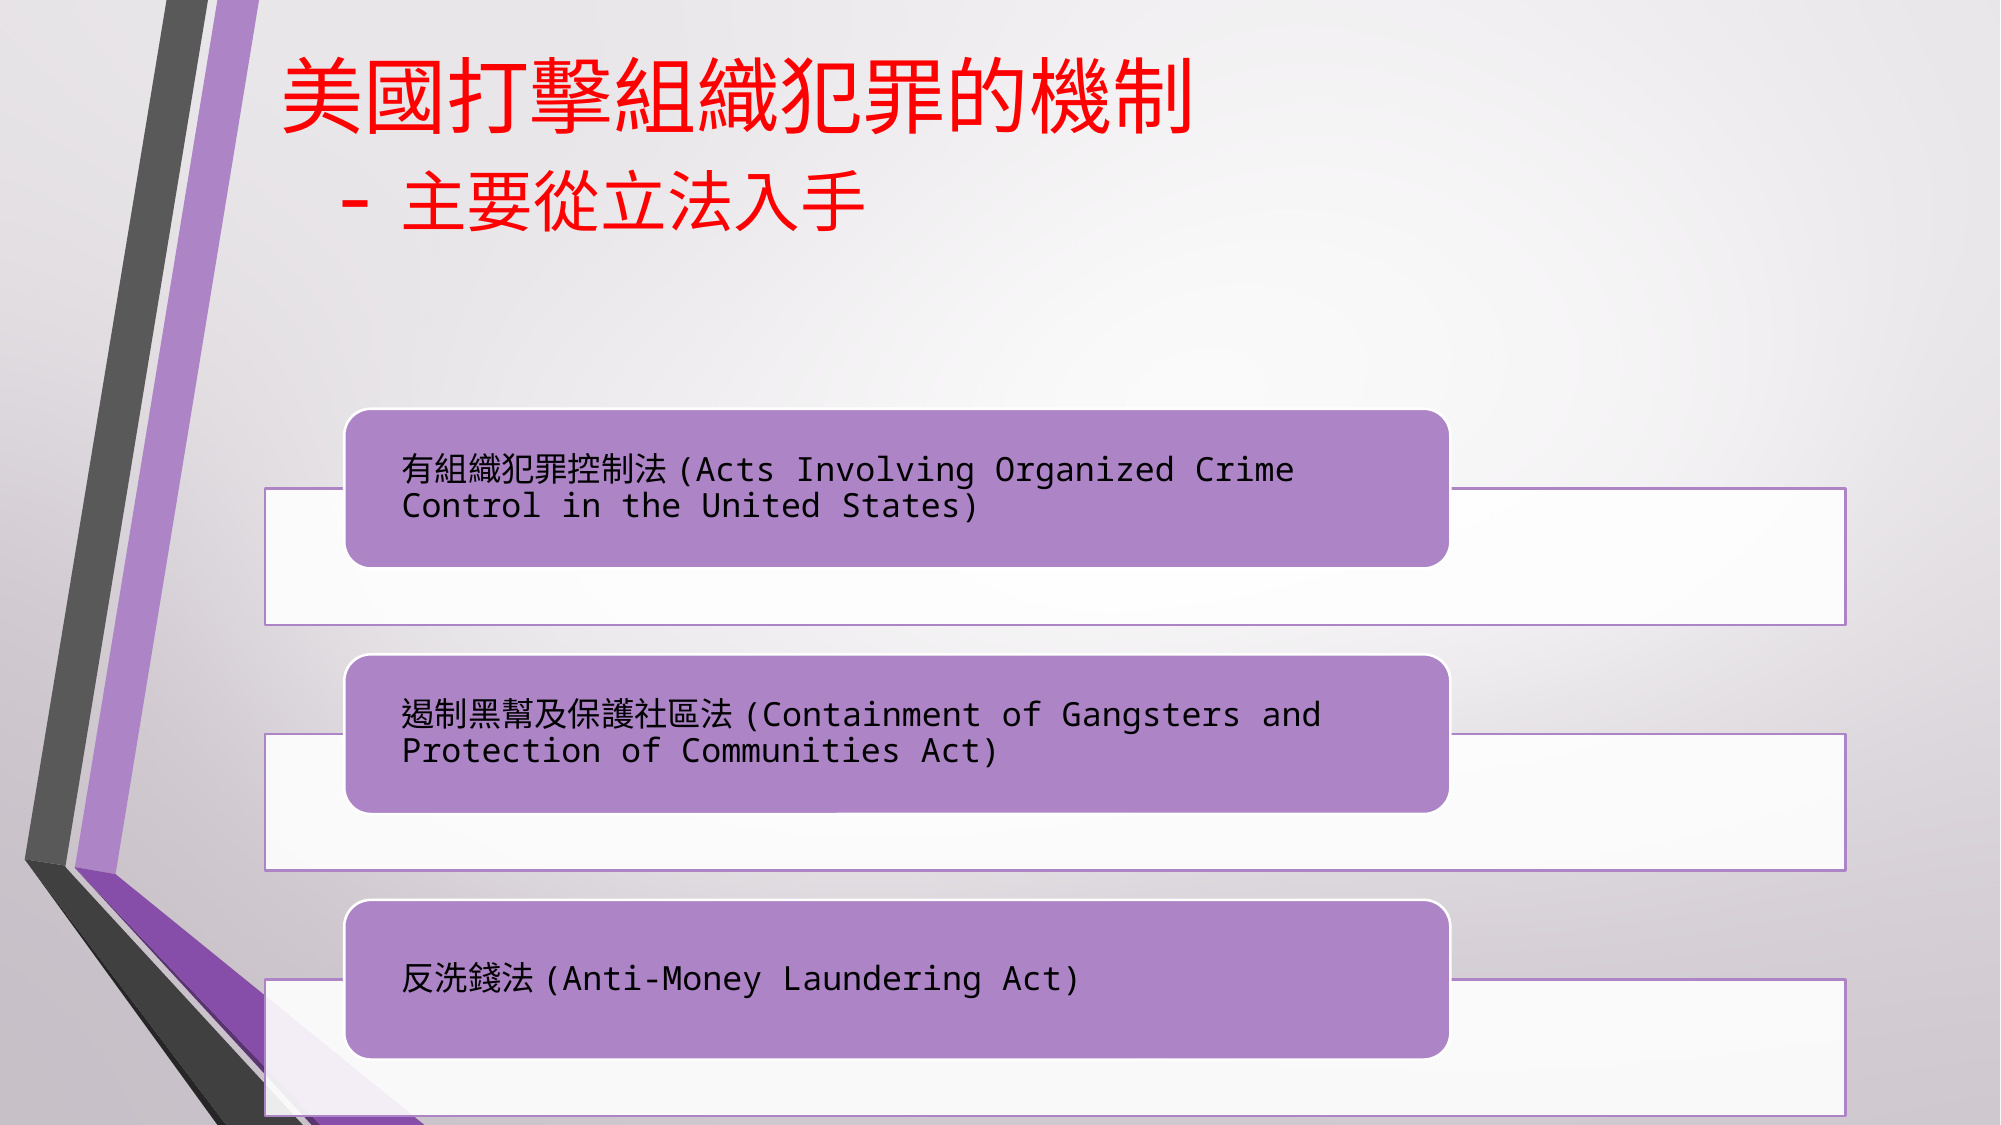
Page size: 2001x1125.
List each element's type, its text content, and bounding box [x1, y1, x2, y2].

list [264, 399, 1846, 1125]
text_box 美國打擊組織犯罪的機制 -主要從立法入手 [265, 0, 1909, 288]
